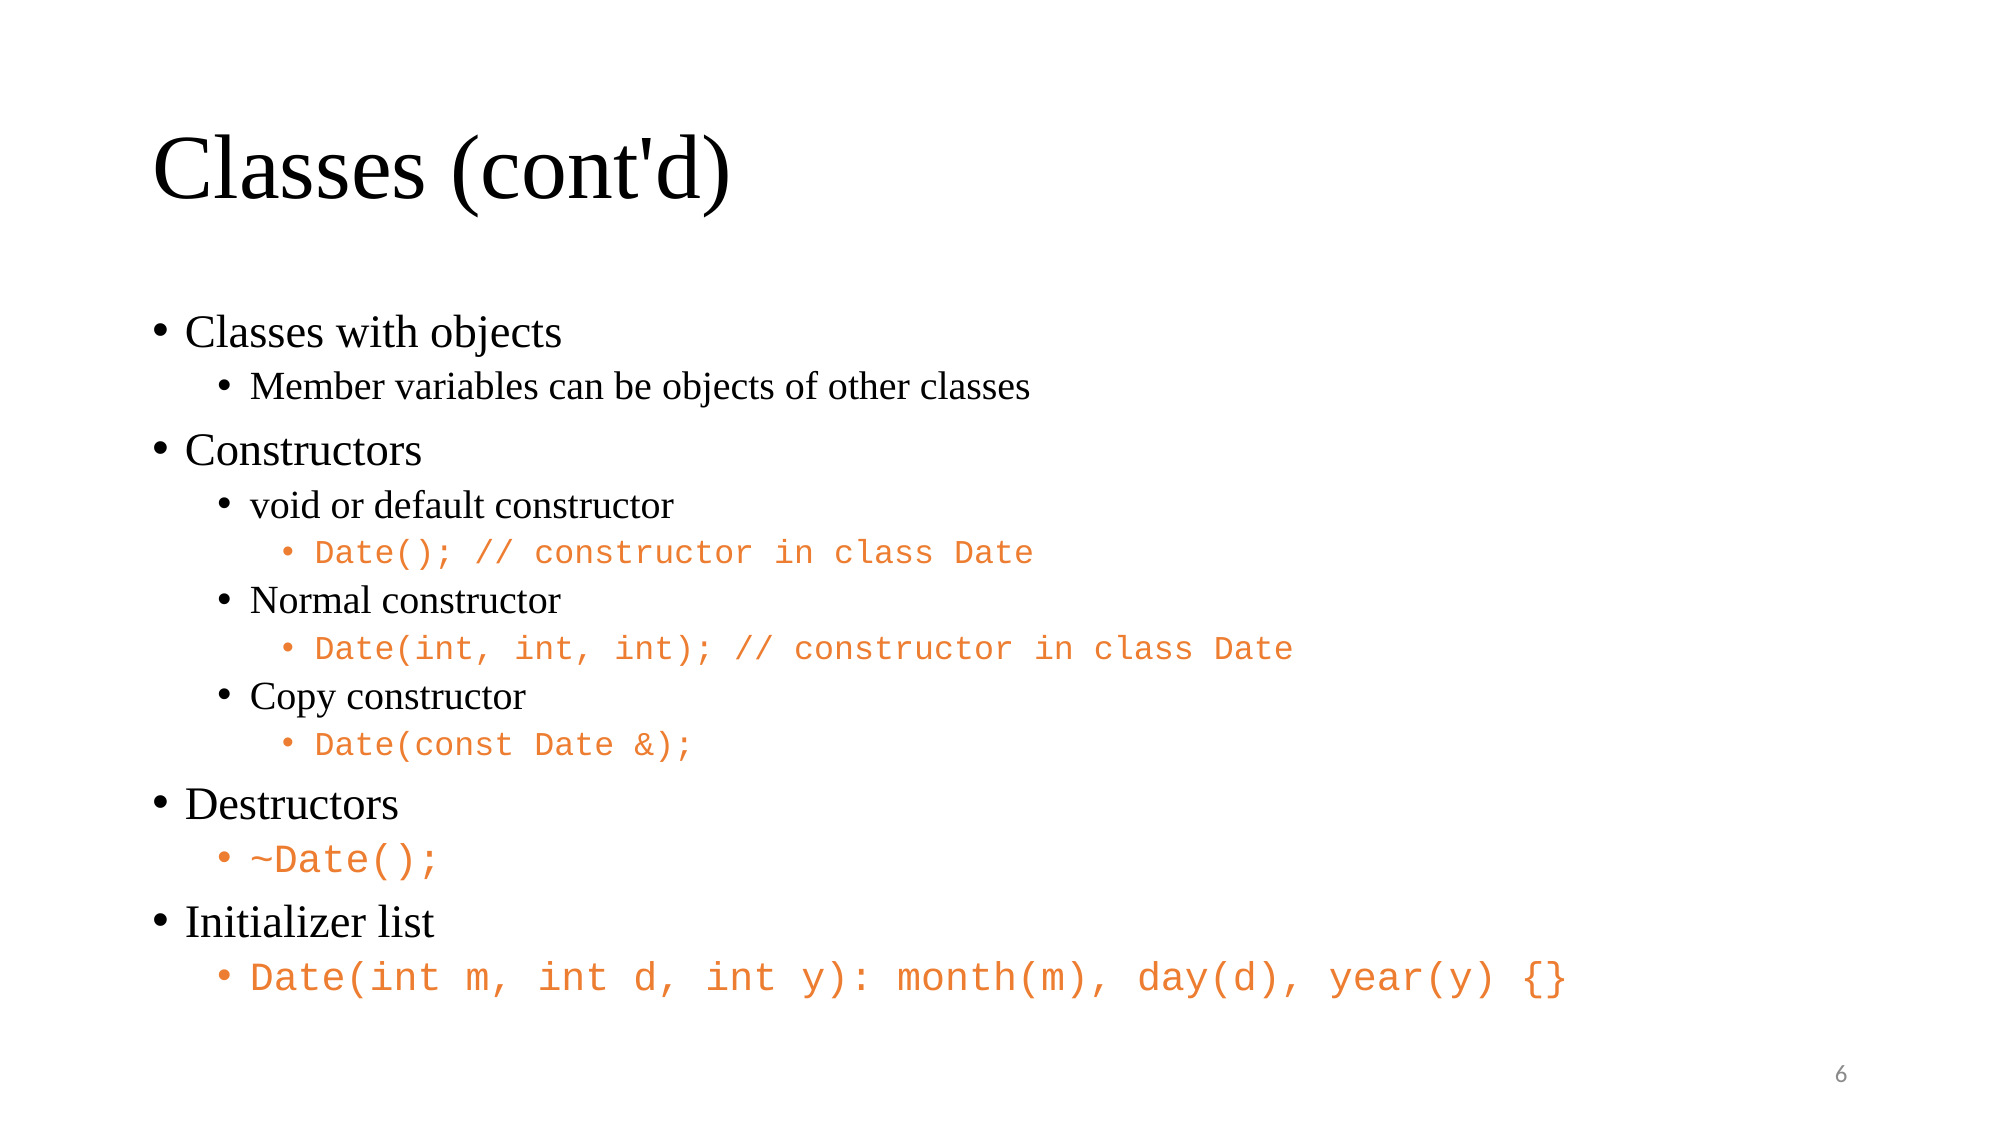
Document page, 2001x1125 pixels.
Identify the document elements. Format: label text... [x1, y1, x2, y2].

list Classes with objects Member variables can be objects of other classes Constructors void or default constructor Date(); // constructor in class Date Normal constructor Date(int, int, int); // constructor in class Date Copy constructor Date(const Date &); Destructors ~Date(); Initializer list Date(int m, int d, int y): month(m), day(d), year(y) {} [137, 299, 1863, 1014]
slide_number 6 [1412, 1042, 1863, 1103]
title Classes (cont'd) [137, 59, 1863, 278]
